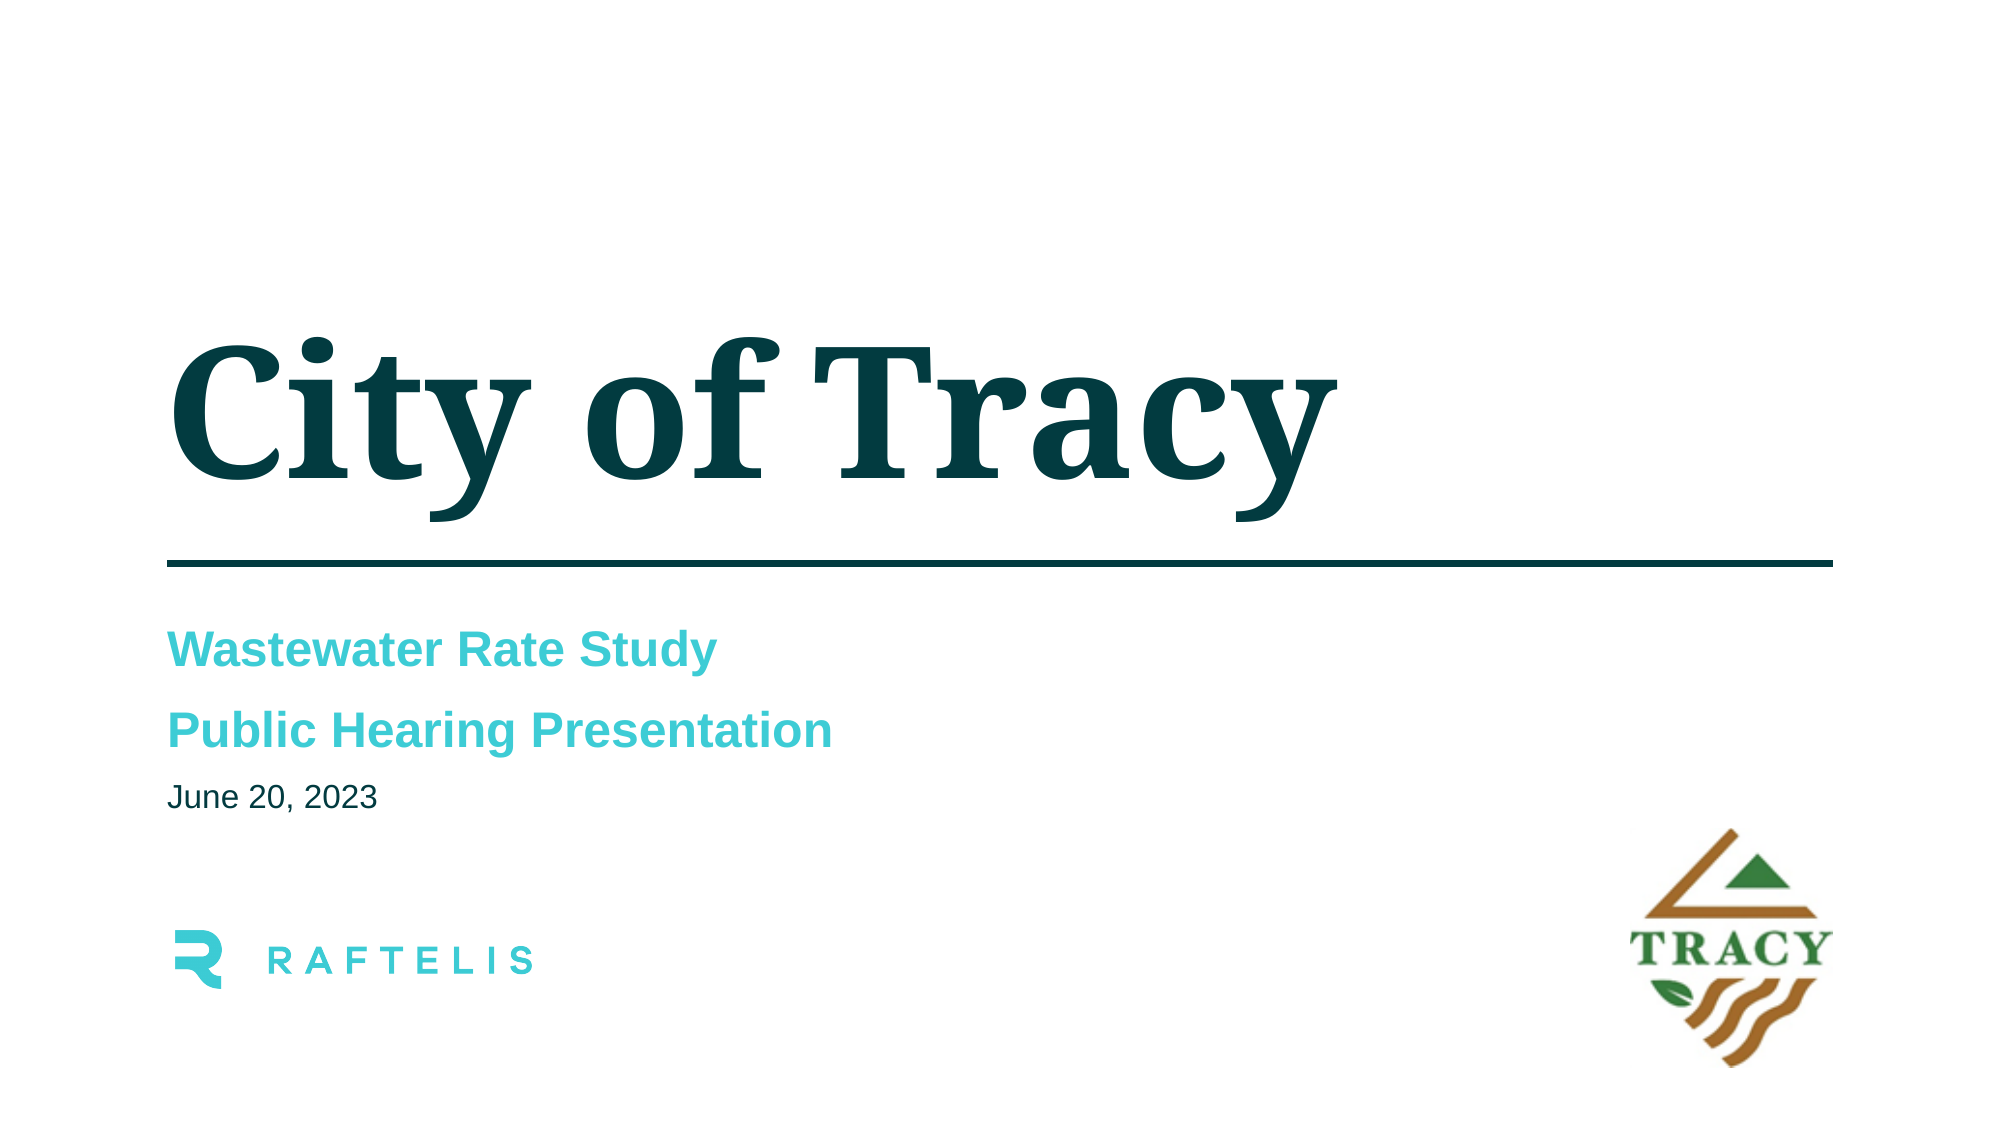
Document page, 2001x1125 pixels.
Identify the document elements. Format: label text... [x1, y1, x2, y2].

picture [1630, 828, 1833, 1068]
picture [175, 930, 532, 989]
title City of Tracy [164, 108, 1833, 515]
text_box Wastewater Rate Study Public Hearing Presentation June 20, 2023 [167, 576, 1833, 841]
